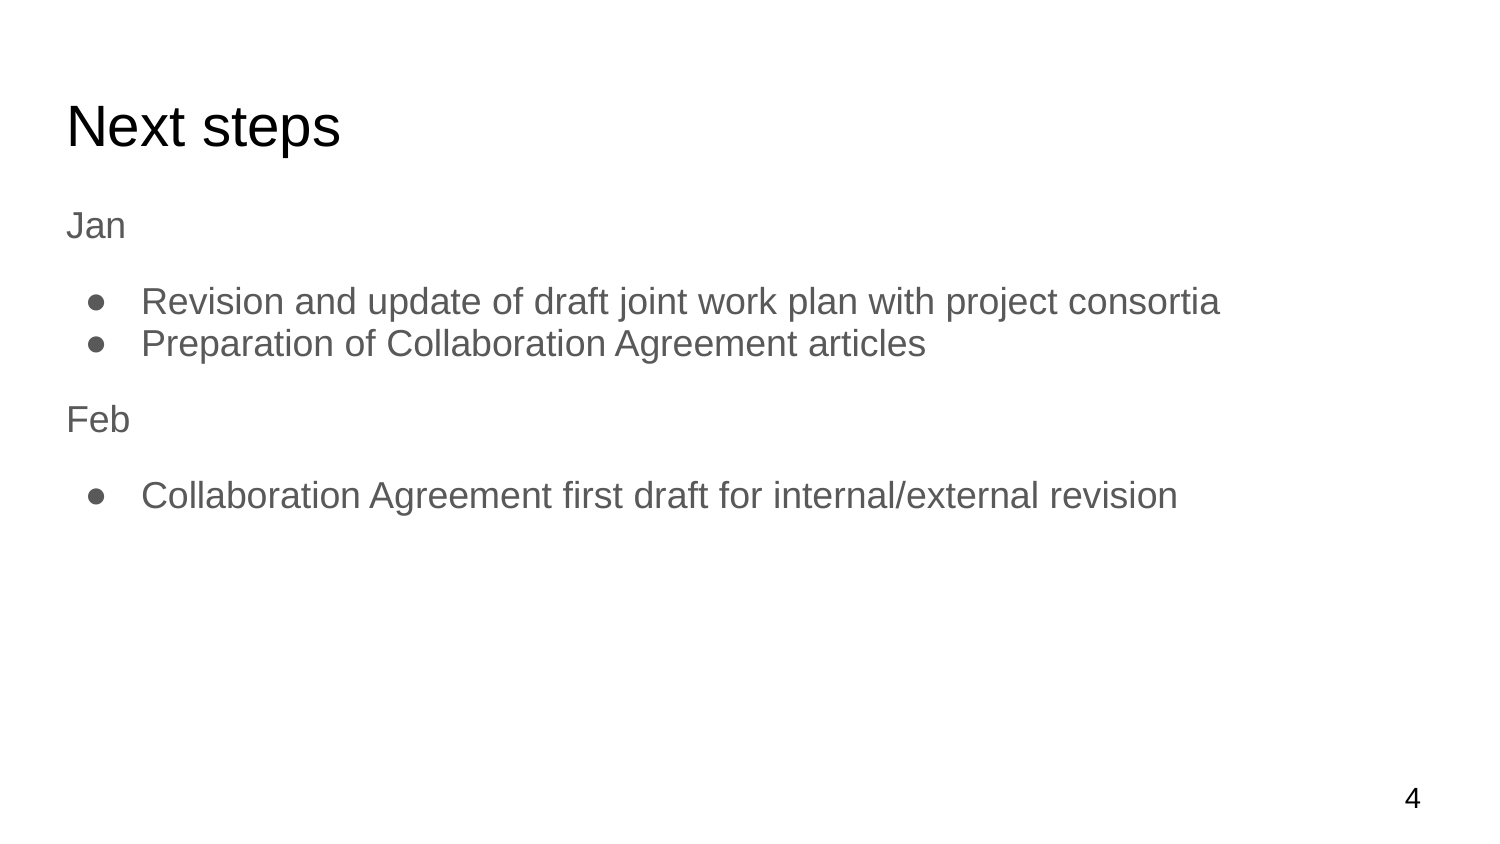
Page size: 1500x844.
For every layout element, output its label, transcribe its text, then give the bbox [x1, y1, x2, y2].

slide_number ‹#› [1389, 764, 1480, 830]
list Jan Revision and update of draft joint work plan with project consortia Preparation of Collaboration Agreement articles Feb Collaboration Agreement first draft for internal/external revision [51, 189, 1449, 750]
title Next steps [51, 72, 1449, 167]
